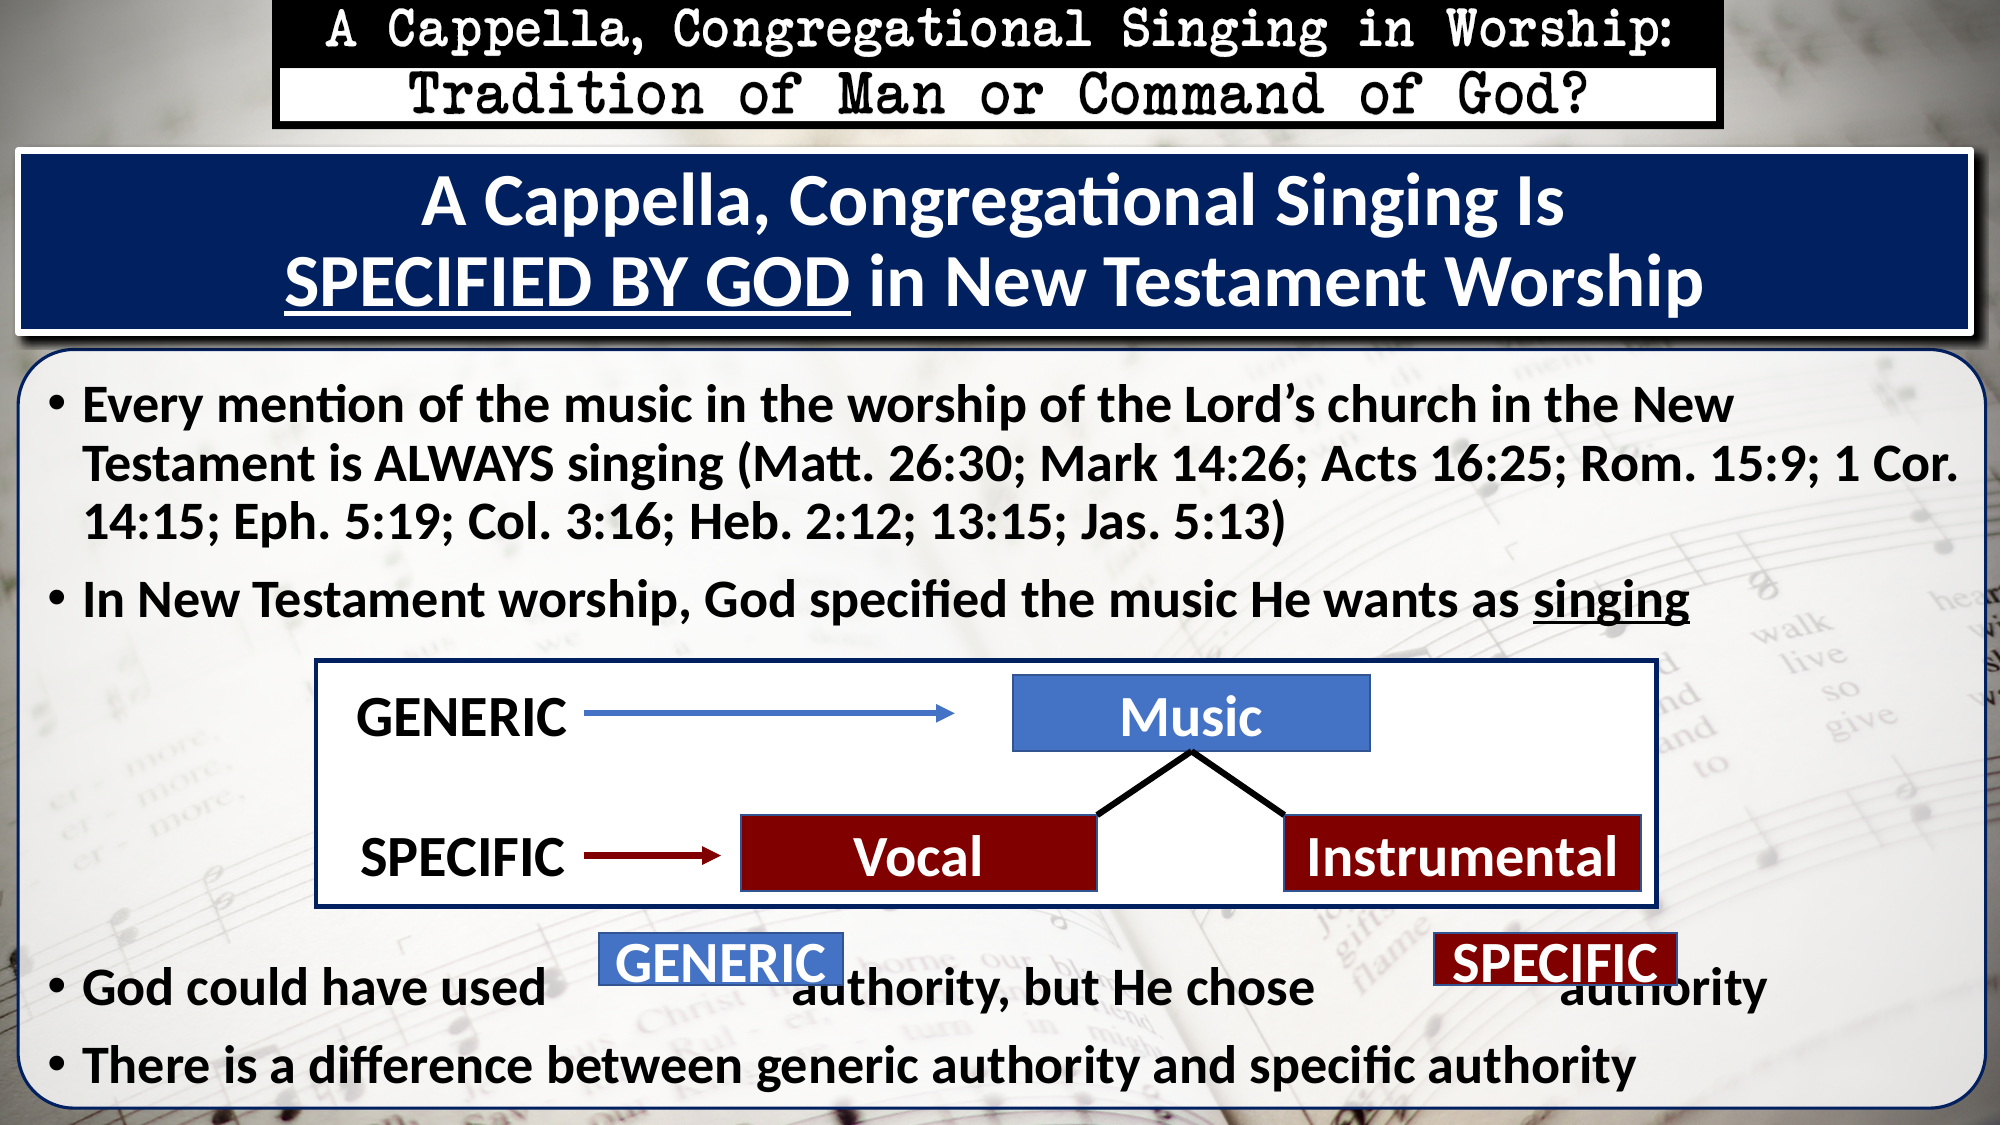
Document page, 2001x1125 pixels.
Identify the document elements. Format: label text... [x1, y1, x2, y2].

text_box Instrumental [1283, 814, 1642, 892]
title A Cappella, Congregational Singing Is SPECIFIED BY GOD in New Testament Worship [15, 147, 1974, 336]
text_box SPECIFIC [345, 810, 584, 896]
list Every mention of the music in the worship of the Lord’s church in the New Testament is ALWAYS singing (Matt. 26:30; Mark 14:26; Acts 16:25; Rom. 15:9; 1 Cor. 14:15; Eph. 5:19; Col. 3:16; Heb. 2:12; 13:15; Jas. 5:13) In New Testament worship, God specified the music He wants as singing God could have used authority, but He chose authority There is a difference between generic authority and specific authority [32, 368, 1986, 1109]
picture [0, 0, 2000, 1125]
text_box GENERIC [341, 670, 584, 755]
text_box SPECIFIC [1433, 932, 1678, 986]
text_box Music [1012, 674, 1371, 752]
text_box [1097, 751, 1191, 815]
text_box GENERIC [598, 932, 844, 986]
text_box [1191, 751, 1285, 815]
text_box Vocal [740, 814, 1098, 892]
text_box [315, 659, 1657, 907]
